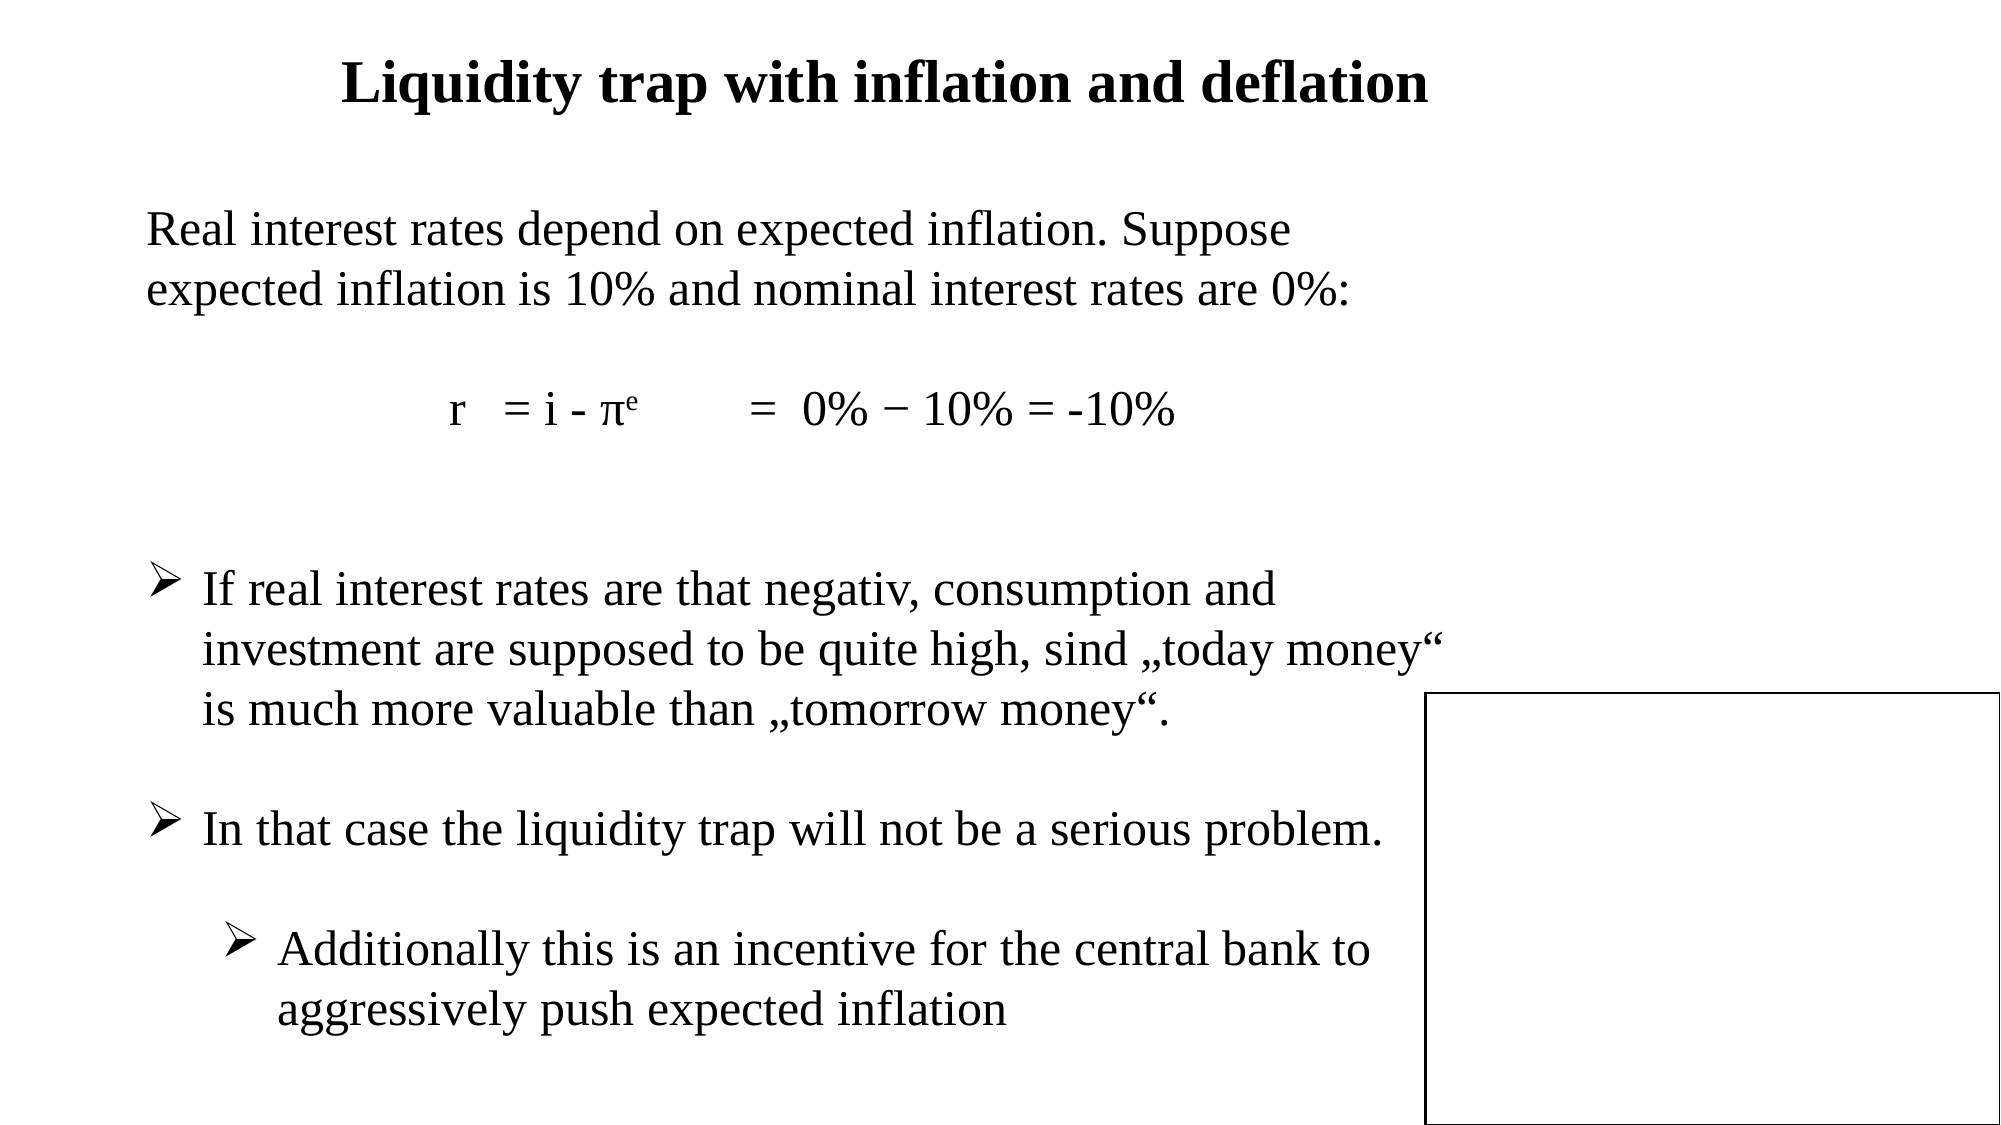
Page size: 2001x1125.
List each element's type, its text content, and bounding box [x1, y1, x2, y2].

text_box [1424, 692, 2000, 1125]
text_box Real interest rates depend on expected inflation. Suppose expected inflation is 10% and nominal interest rates are 0%: r = i - πe = 0% − 10% = -10% If real interest rates are that negativ, consumption and investment are supposed to be quite high, sind „today money“ is much more valuable than „tomorrow money“. In that case the liquidity trap will not be a serious problem. Additionally this is an incentive for the central bank to aggressively push expected inflation [131, 188, 1495, 1044]
text_box Liquidity trap with inflation and deflation [262, 17, 1509, 140]
